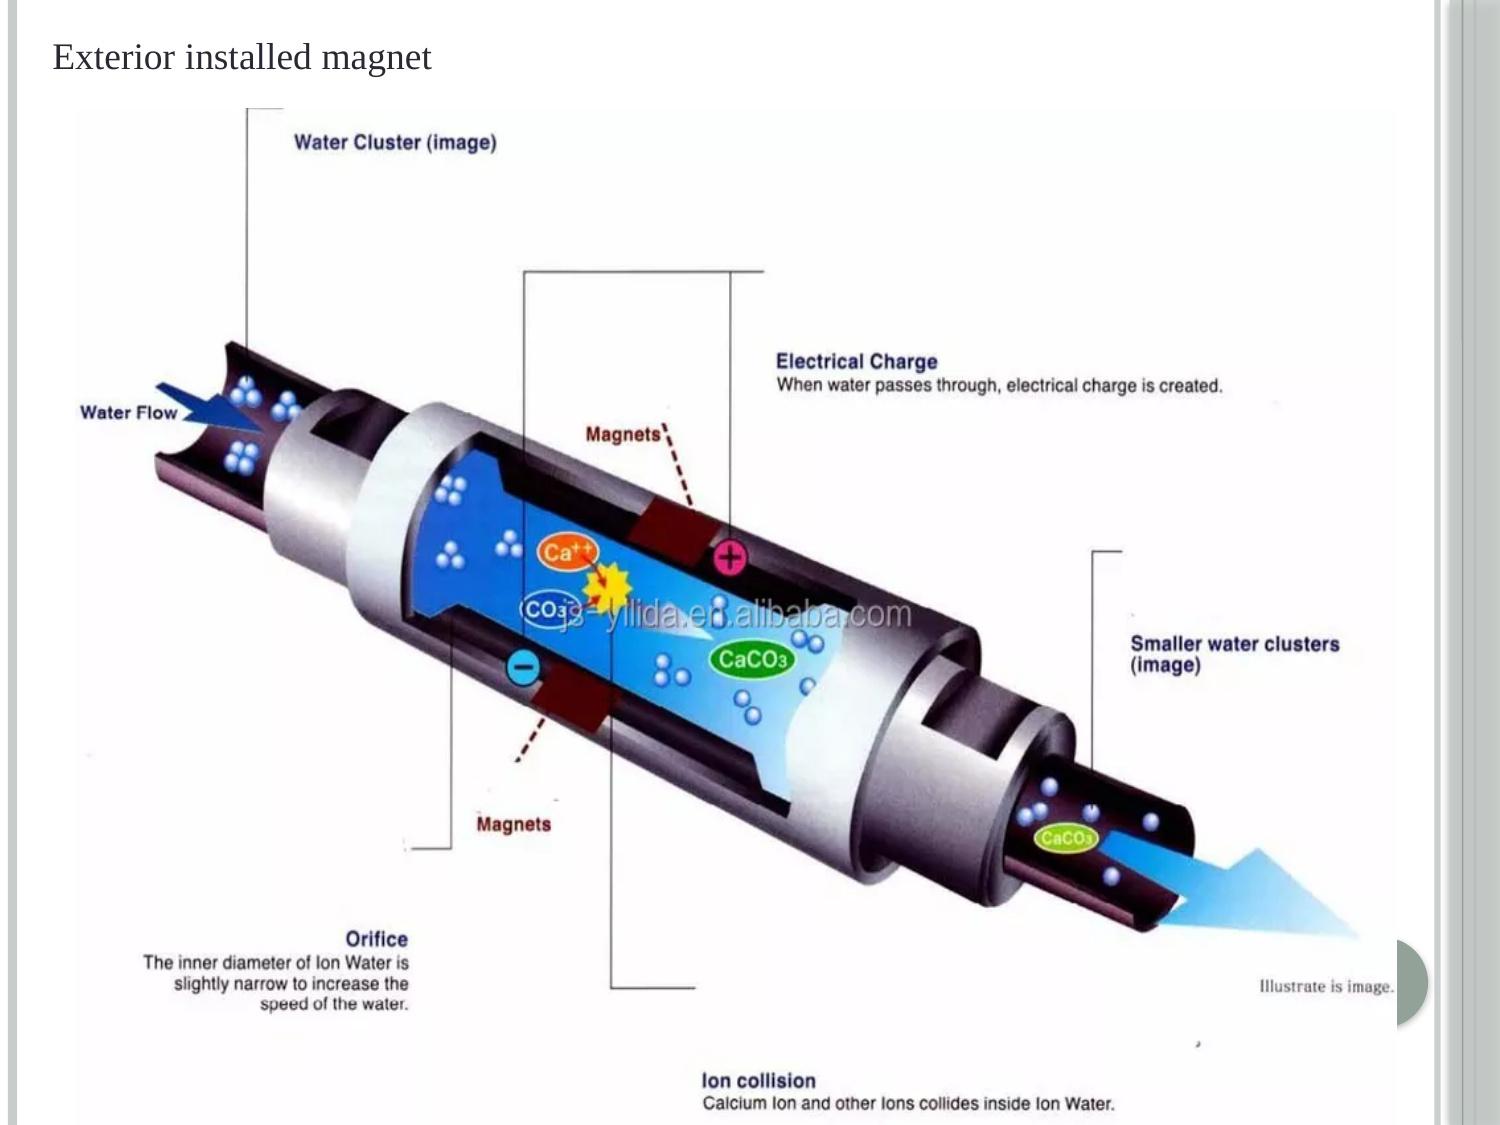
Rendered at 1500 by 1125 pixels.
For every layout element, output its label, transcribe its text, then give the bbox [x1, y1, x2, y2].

text_box Exterior installed magnet [37, 24, 788, 85]
picture [74, 107, 1398, 1125]
